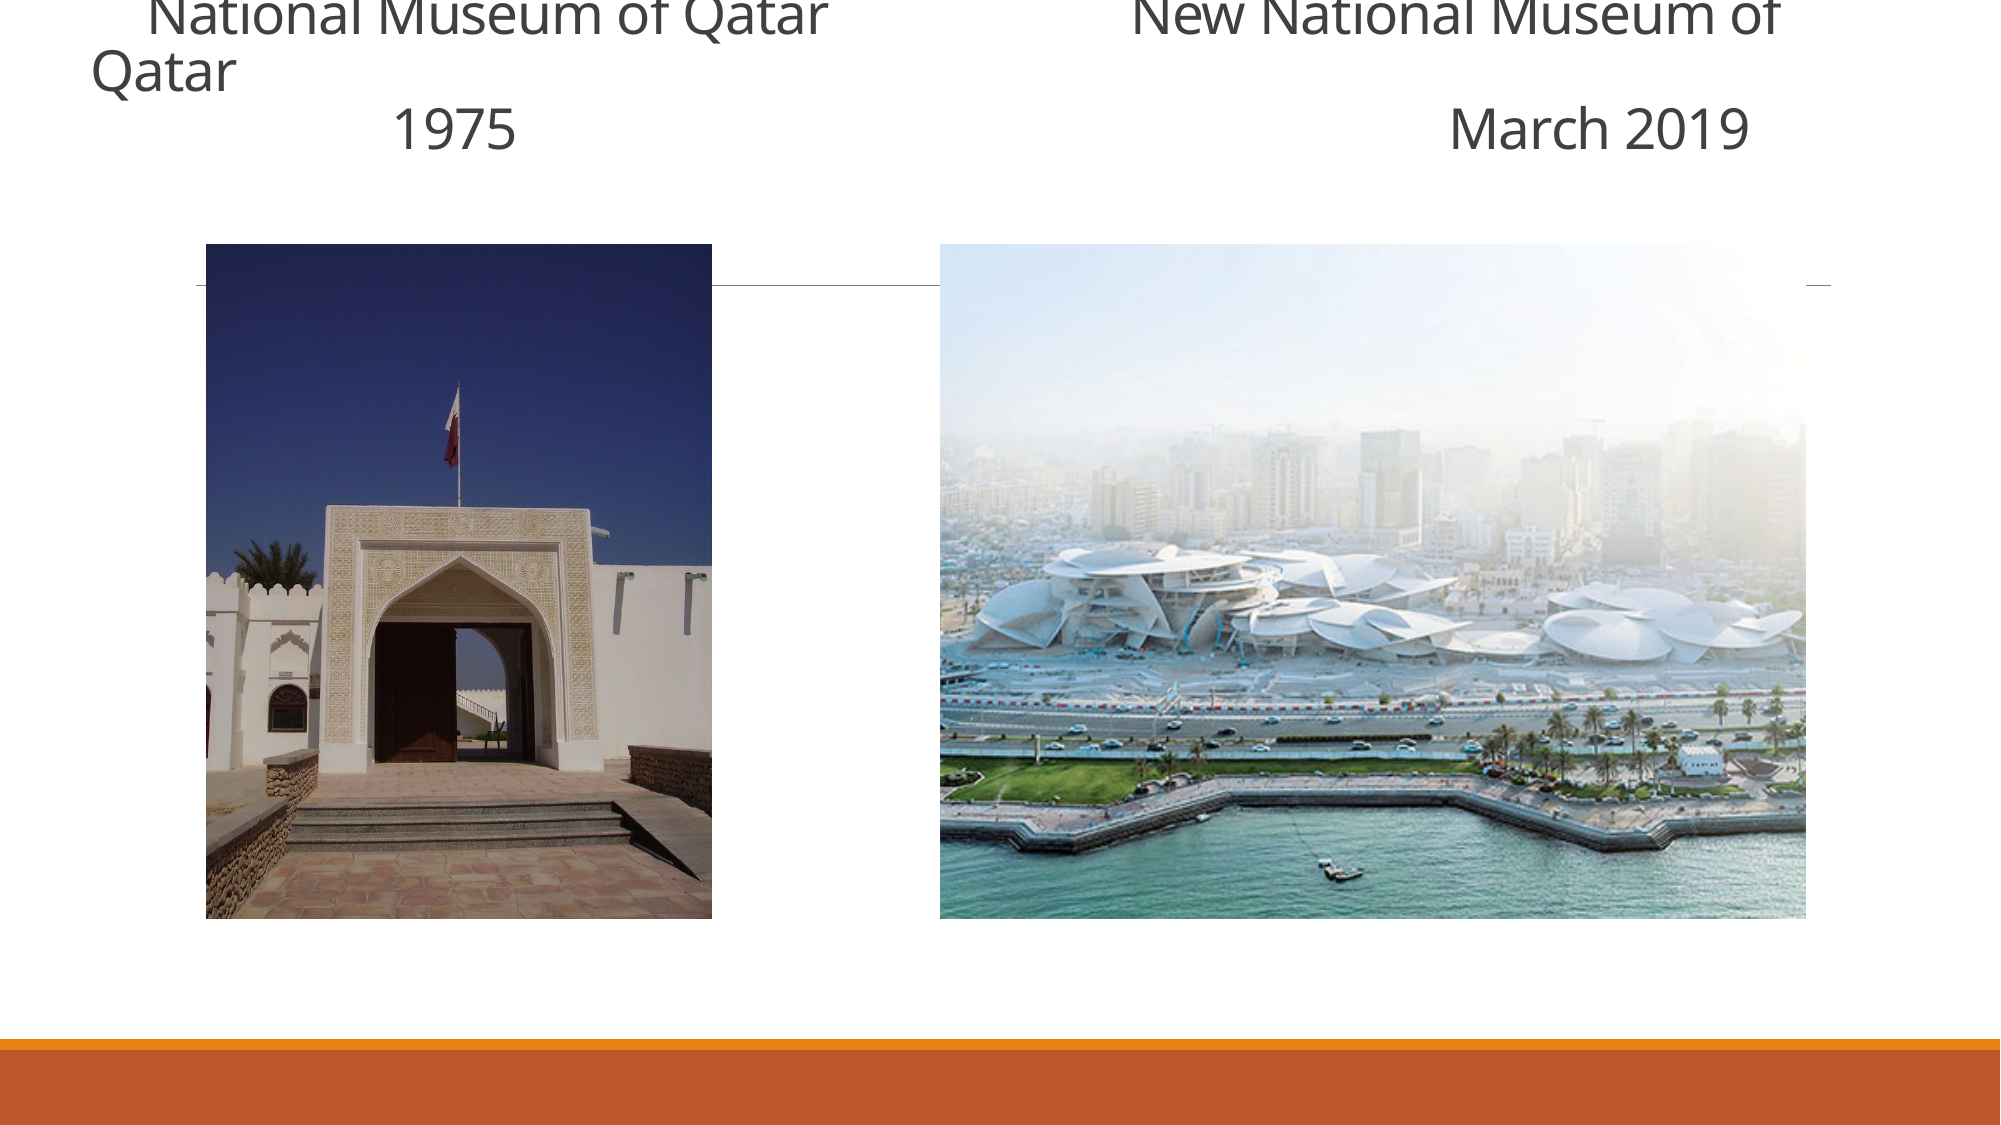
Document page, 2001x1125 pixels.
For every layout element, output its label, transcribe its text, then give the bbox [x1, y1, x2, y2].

title National Museum of Qatar New National Museum of Qatar 1975 March 2019 [76, 0, 1877, 168]
picture [939, 244, 1807, 919]
picture [206, 244, 713, 919]
